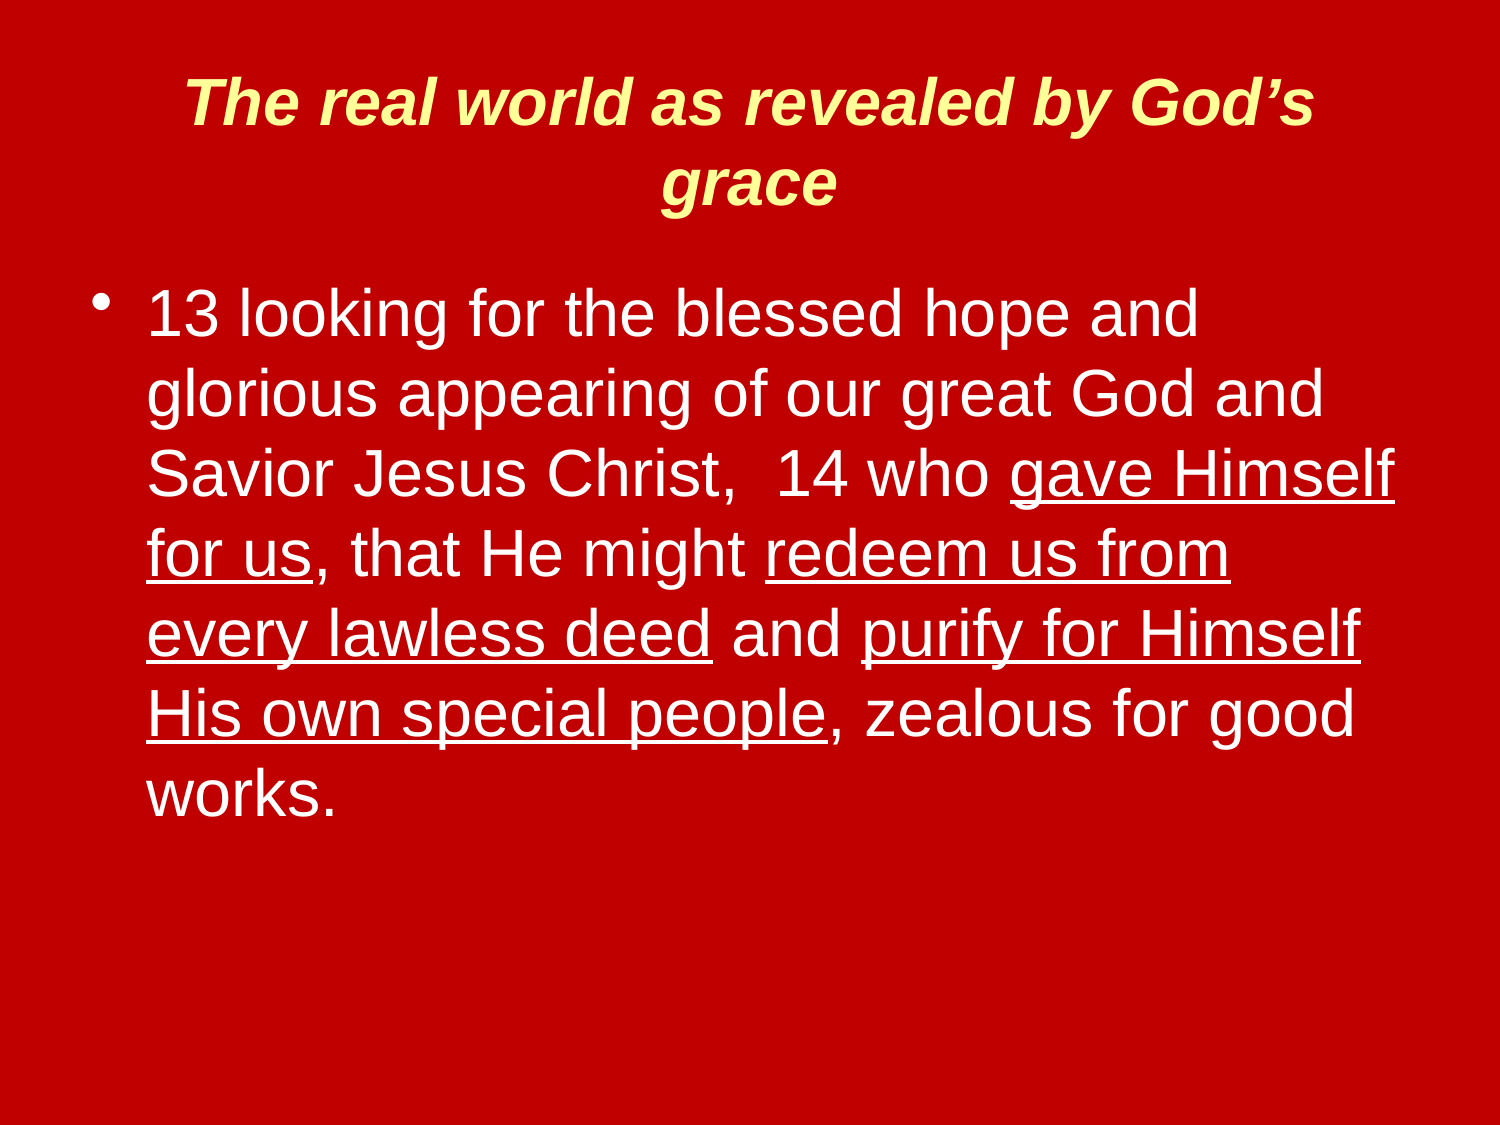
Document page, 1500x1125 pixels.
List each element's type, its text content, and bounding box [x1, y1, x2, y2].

title The real world as revealed by God’s grace [75, 45, 1425, 233]
list 13 looking for the blessed hope and glorious appearing of our great God and Savior Jesus Christ, 14 who gave Himself for us, that He might redeem us from every lawless deed and purify for Himself His own special people, zealous for good works. [75, 262, 1425, 1005]
